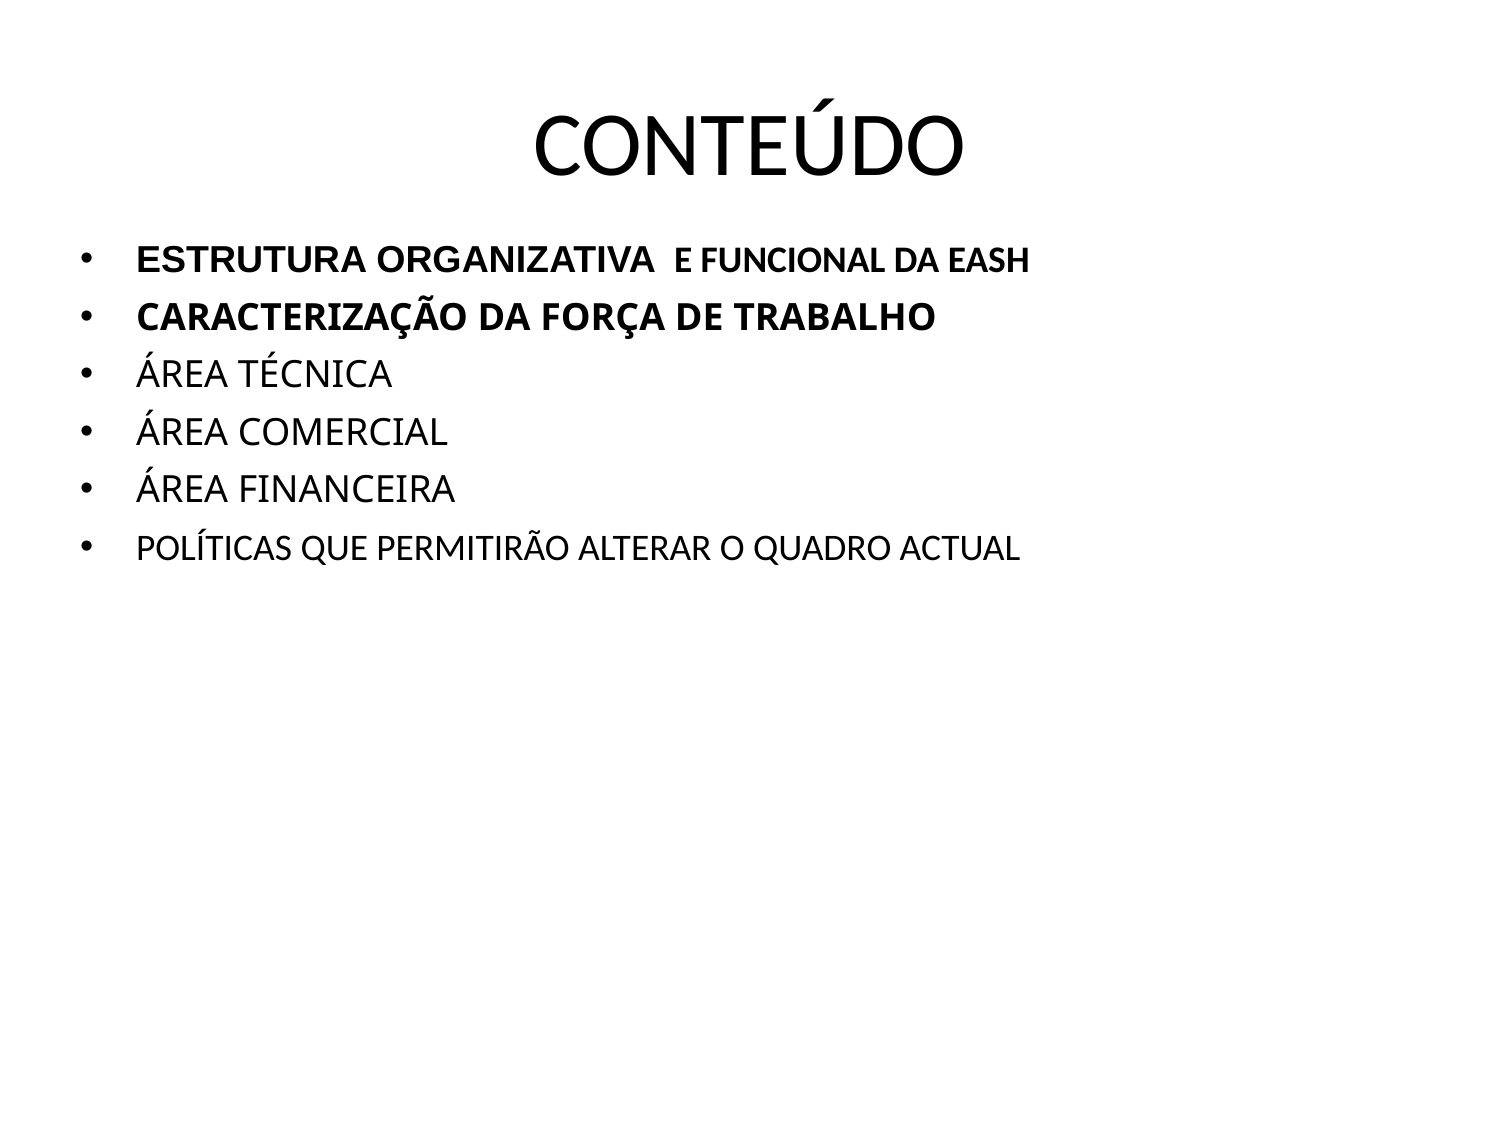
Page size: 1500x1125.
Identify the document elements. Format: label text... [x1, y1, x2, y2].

list ESTRUTURA ORGANIZATIVA E FUNCIONAL DA EASH CARACTERIZAÇÃO DA FORÇA DE TRABALHO ÁREA TÉCNICA ÁREA COMERCIAL ÁREA FINANCEIRA POLÍTICAS QUE PERMITIRÃO ALTERAR O QUADRO ACTUAL [64, 243, 1424, 897]
title CONTEÚDO [75, 45, 1425, 233]
